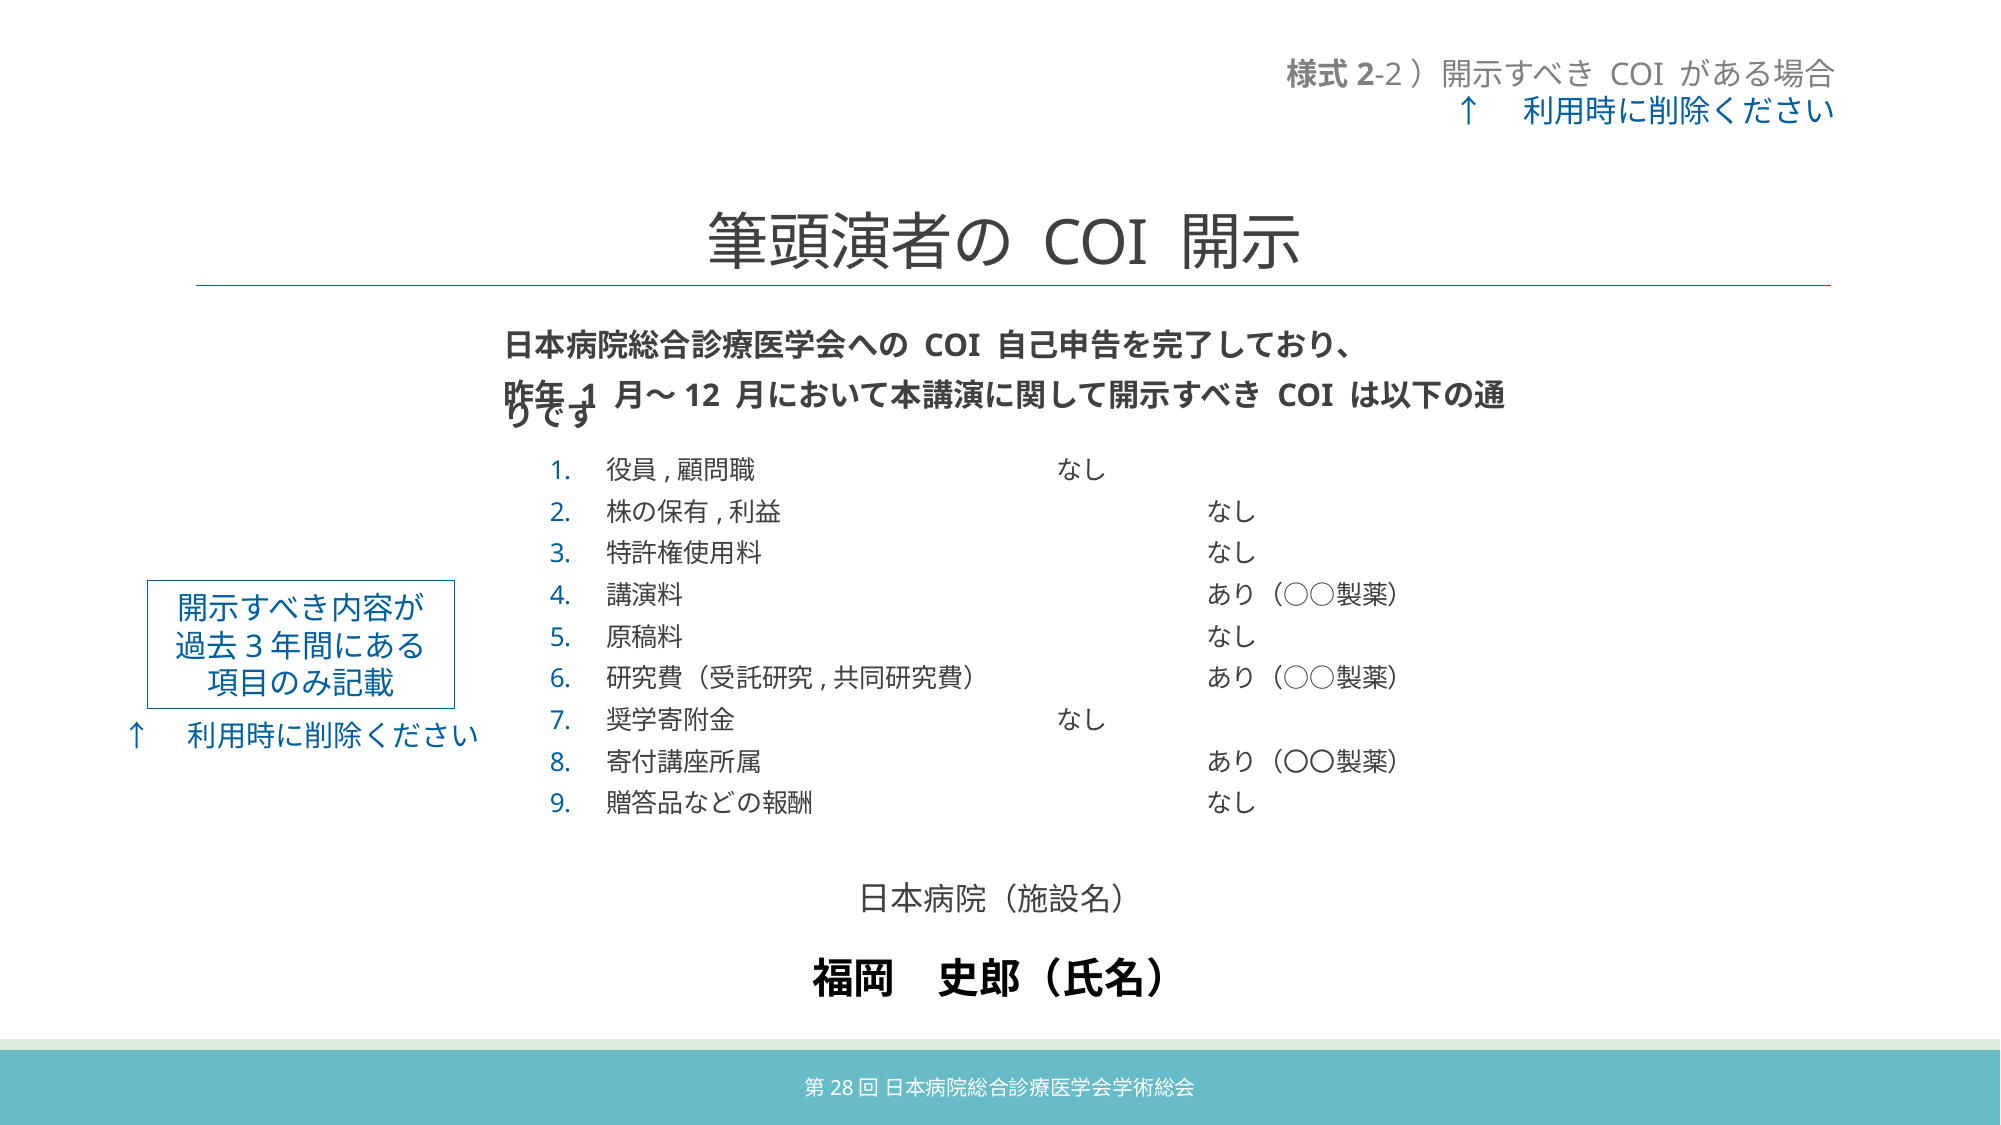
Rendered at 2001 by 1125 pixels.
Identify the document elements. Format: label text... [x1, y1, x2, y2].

list 日本病院総合診療医学会への COI 自己申告を完了しており、 昨年 1 月～12 月において本講演に関して開示すべき COI は以下の通りです [481, 324, 1519, 414]
text_box 開示すべき内容が 過去3年間にある 項目のみ記載 [147, 580, 455, 709]
text_box ↑ 利用時に削除ください [107, 709, 495, 760]
text_box 役員,顧問職 なし 株の保有,利益 なし 特許権使用料 なし 講演料 あり（○○製薬） 原稿料 なし 研究費（受託研究,共同研究費） あり（○○製薬） 奨学寄附金 なし 寄付講座所属 あり（〇〇製薬） 贈答品などの報酬 なし [542, 453, 1458, 838]
text_box 様式2-2）開示すべき COI がある場合 ↑ 利用時に削除ください [1271, 46, 1851, 137]
text_box 日本病院（施設名） [0, 885, 2000, 912]
text_box 福岡 史郎（氏名） [0, 944, 2000, 1010]
title 筆頭演者の COI 開示 [180, 47, 1830, 285]
